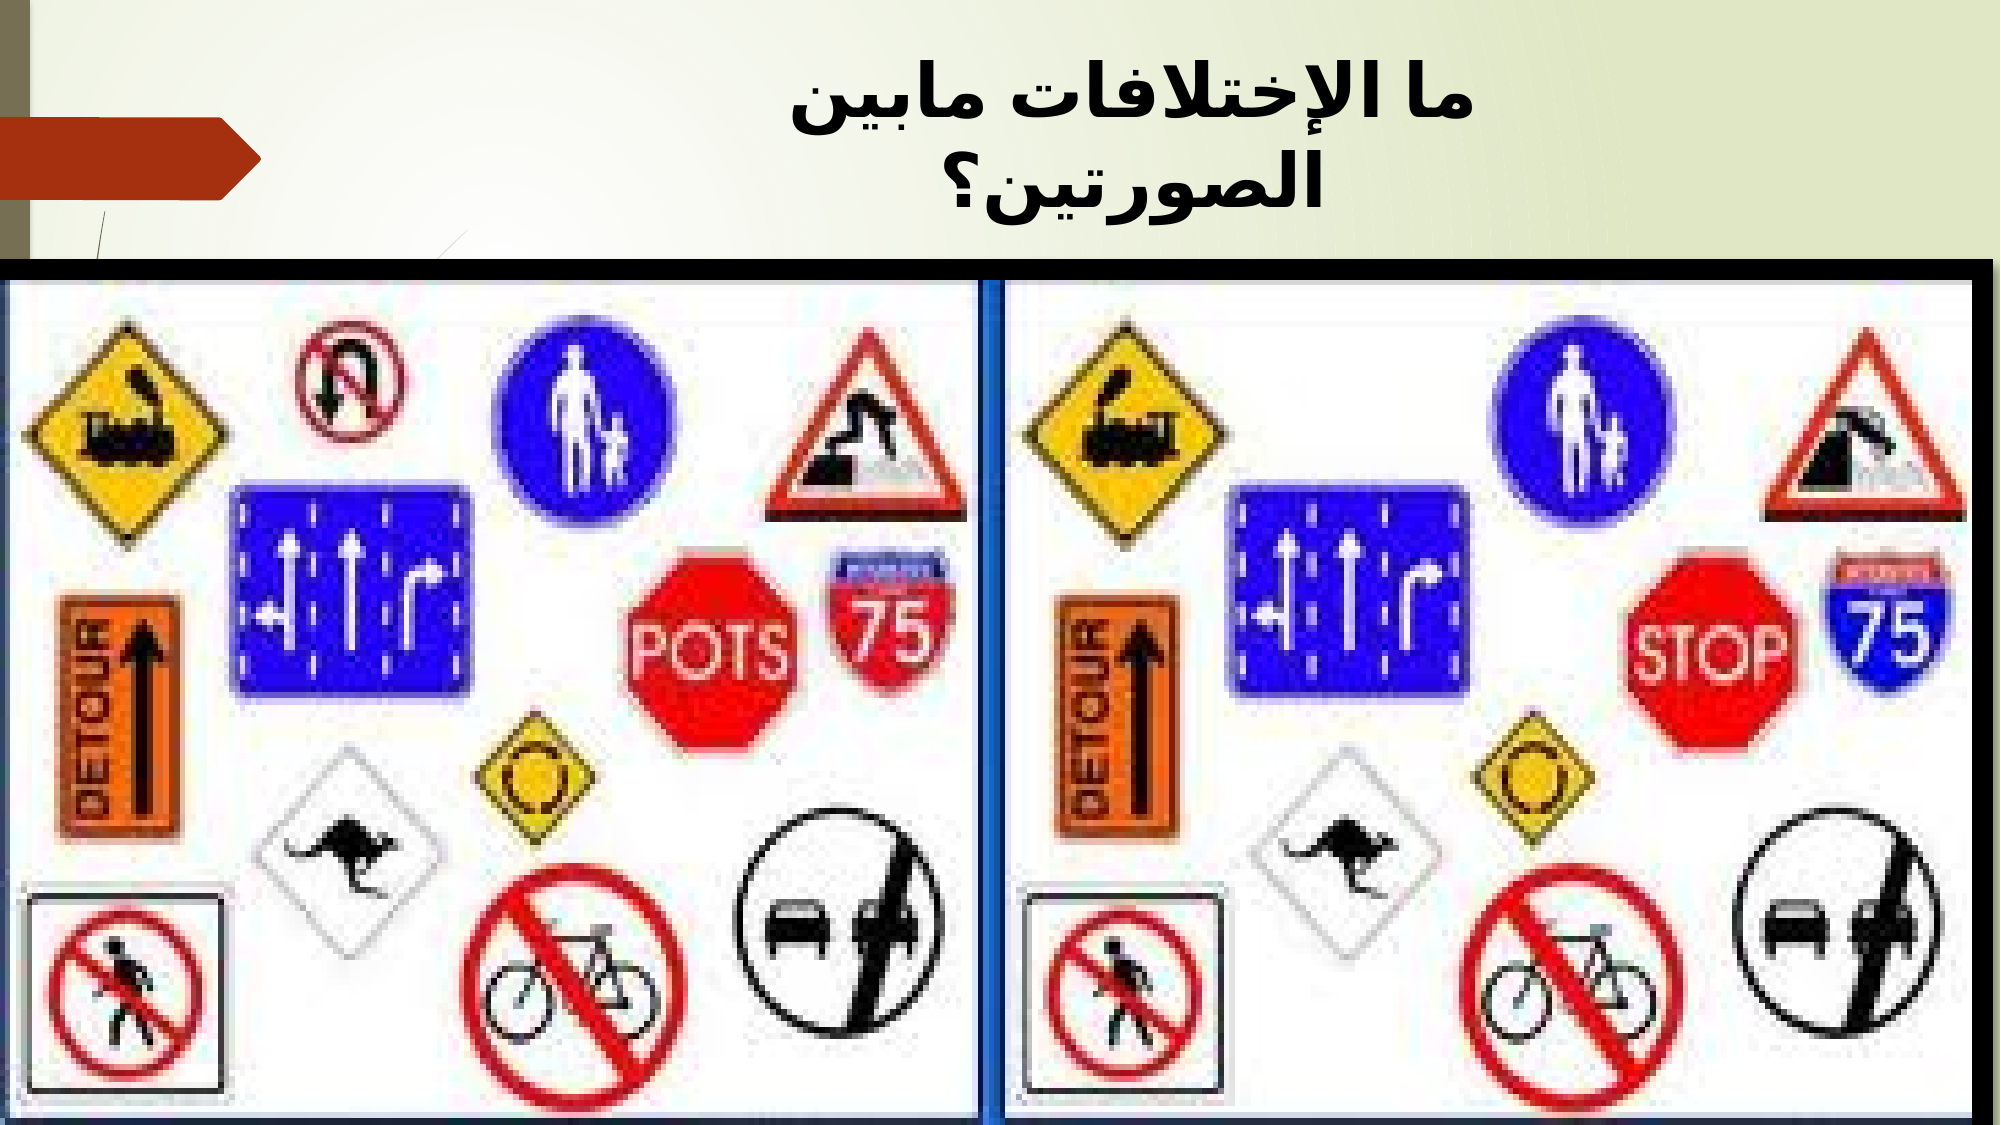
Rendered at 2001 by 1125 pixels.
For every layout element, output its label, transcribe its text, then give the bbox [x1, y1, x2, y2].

picture [0, 279, 1973, 1125]
text_box ما الإختلافات مابين الصورتين؟ [575, 35, 1691, 235]
